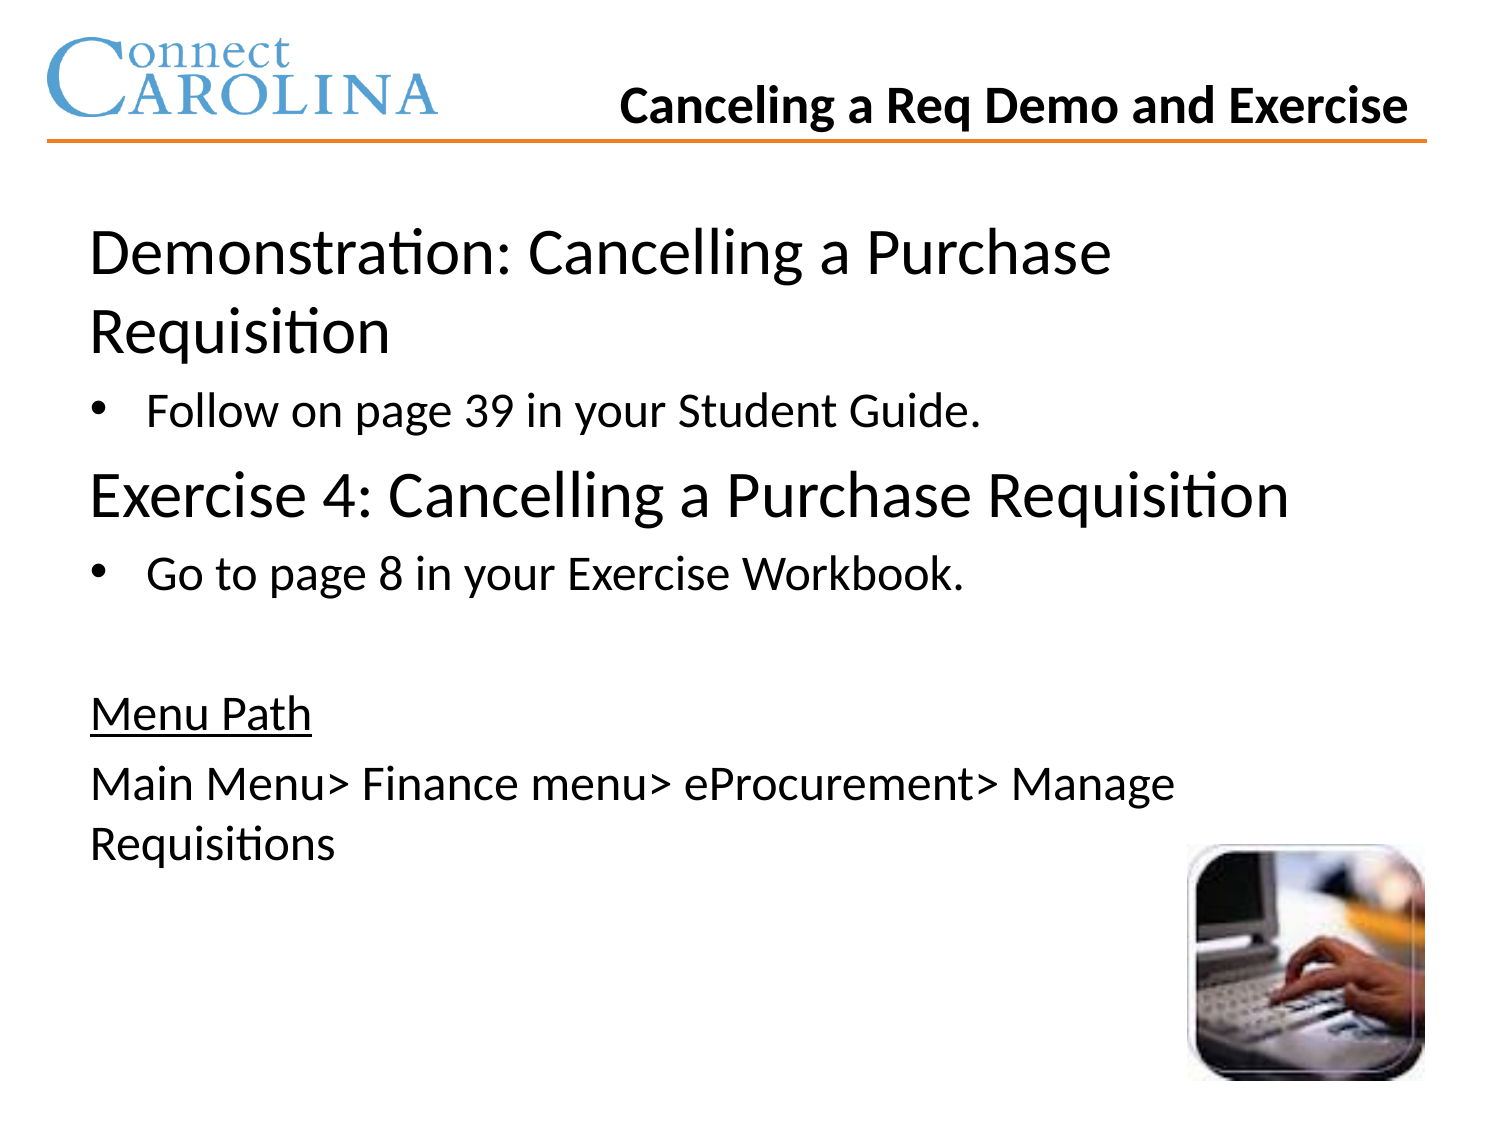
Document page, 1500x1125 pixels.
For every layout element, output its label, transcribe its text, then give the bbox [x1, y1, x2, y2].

list Demonstration: Cancelling a Purchase Requisition Follow on page 39 in your Student Guide. Exercise 4: Cancelling a Purchase Requisition Go to page 8 in your Exercise Workbook. Menu Path Main Menu> Finance menu> eProcurement> Manage Requisitions [75, 200, 1425, 963]
picture [1187, 844, 1426, 1081]
list Canceling a Req Demo and Exercise [387, 62, 1425, 150]
picture [47, 37, 438, 117]
